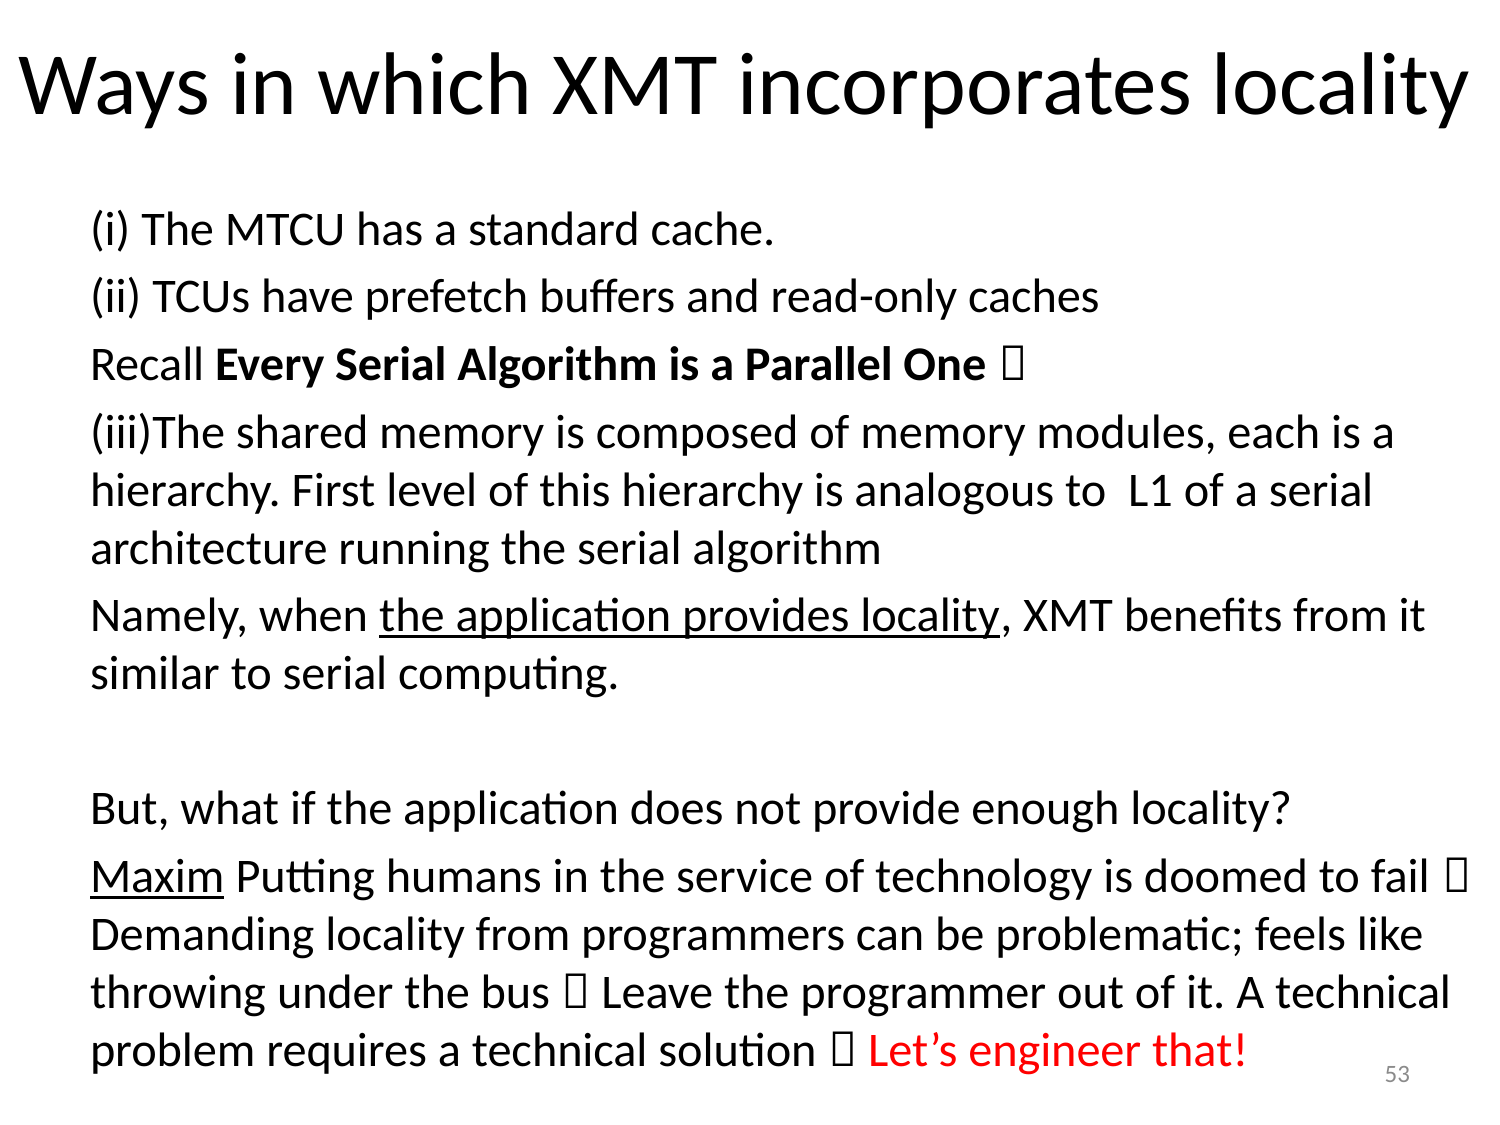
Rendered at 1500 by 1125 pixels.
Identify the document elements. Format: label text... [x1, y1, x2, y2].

slide_number 53 [1074, 1042, 1425, 1103]
title Ways in which XMT incorporates locality [0, 11, 1490, 146]
list (i) The MTCU has a standard cache. (ii) TCUs have prefetch buffers and read-only caches Recall Every Serial Algorithm is a Parallel One  (iii)The shared memory is composed of memory modules, each is a hierarchy. First level of this hierarchy is analogous to L1 of a serial architecture running the serial algorithm Namely, when the application provides locality, XMT benefits from it similar to serial computing. But, what if the application does not provide enough locality? Maxim Putting humans in the service of technology is doomed to fail  Demanding locality from programmers can be problematic; feels like throwing under the bus  Leave the programmer out of it. A technical problem requires a technical solution  Let’s engineer that! [75, 189, 1490, 1096]
